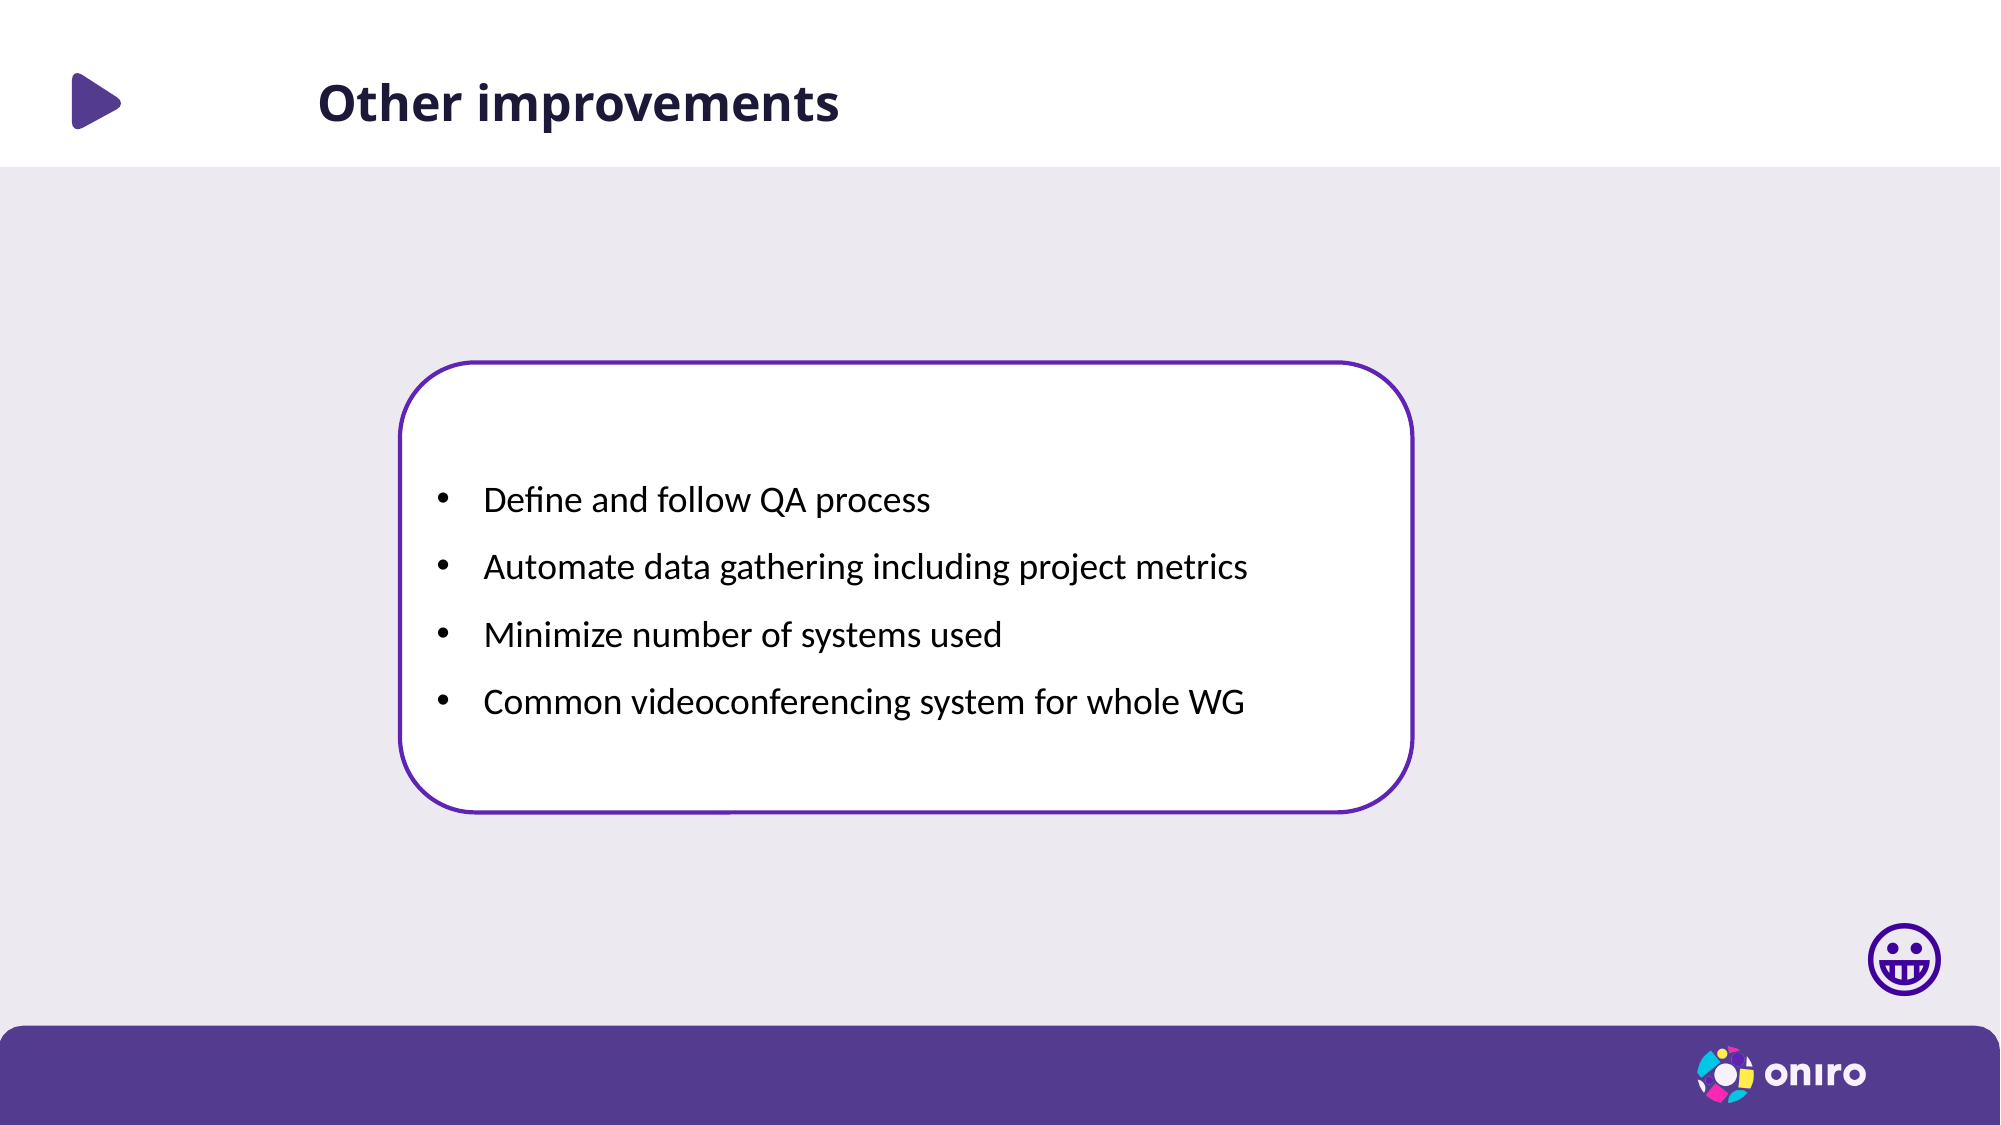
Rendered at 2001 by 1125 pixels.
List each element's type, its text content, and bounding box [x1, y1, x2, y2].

title Other improvements [317, 71, 1683, 132]
picture [1675, 1024, 1889, 1125]
text_box 😀 [1846, 900, 2000, 1015]
text_box Define and follow QA process Automate data gathering including project metrics Minimize number of systems used Common videoconferencing system for whole WG [397, 360, 1415, 815]
